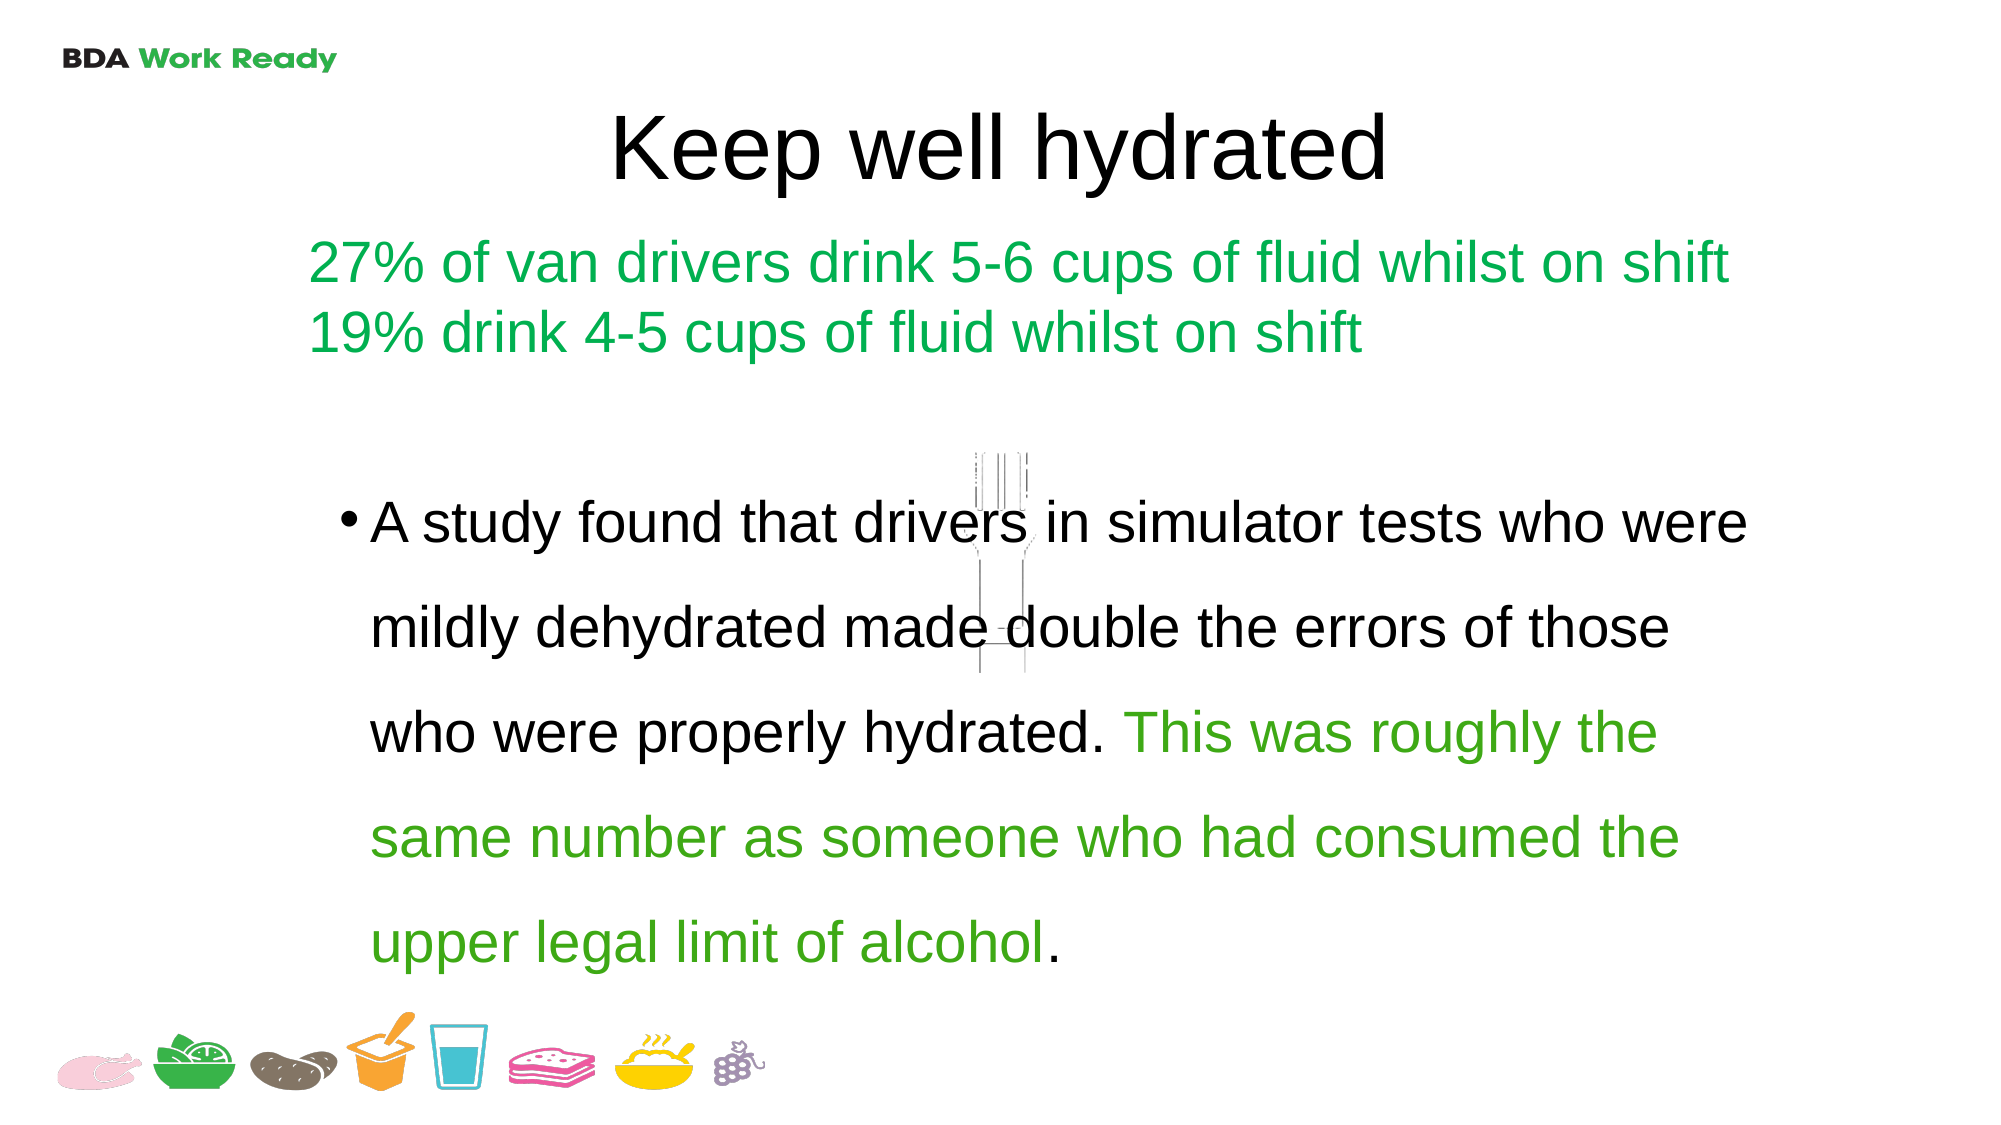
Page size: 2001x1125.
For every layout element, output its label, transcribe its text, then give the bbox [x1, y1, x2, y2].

text_box 27% of van drivers drink 5-6 cups of fluid whilst on shift 19% drink 4-5 cups of fluid whilst on shift [293, 216, 1763, 372]
title Keep well hydrated [324, 80, 1675, 216]
list A study found that drivers in simulator tests who were mildly dehydrated made double the errors of those who were properly hydrated. This was roughly the same number as someone who had consumed the upper legal limit of alcohol. [324, 441, 1779, 1125]
